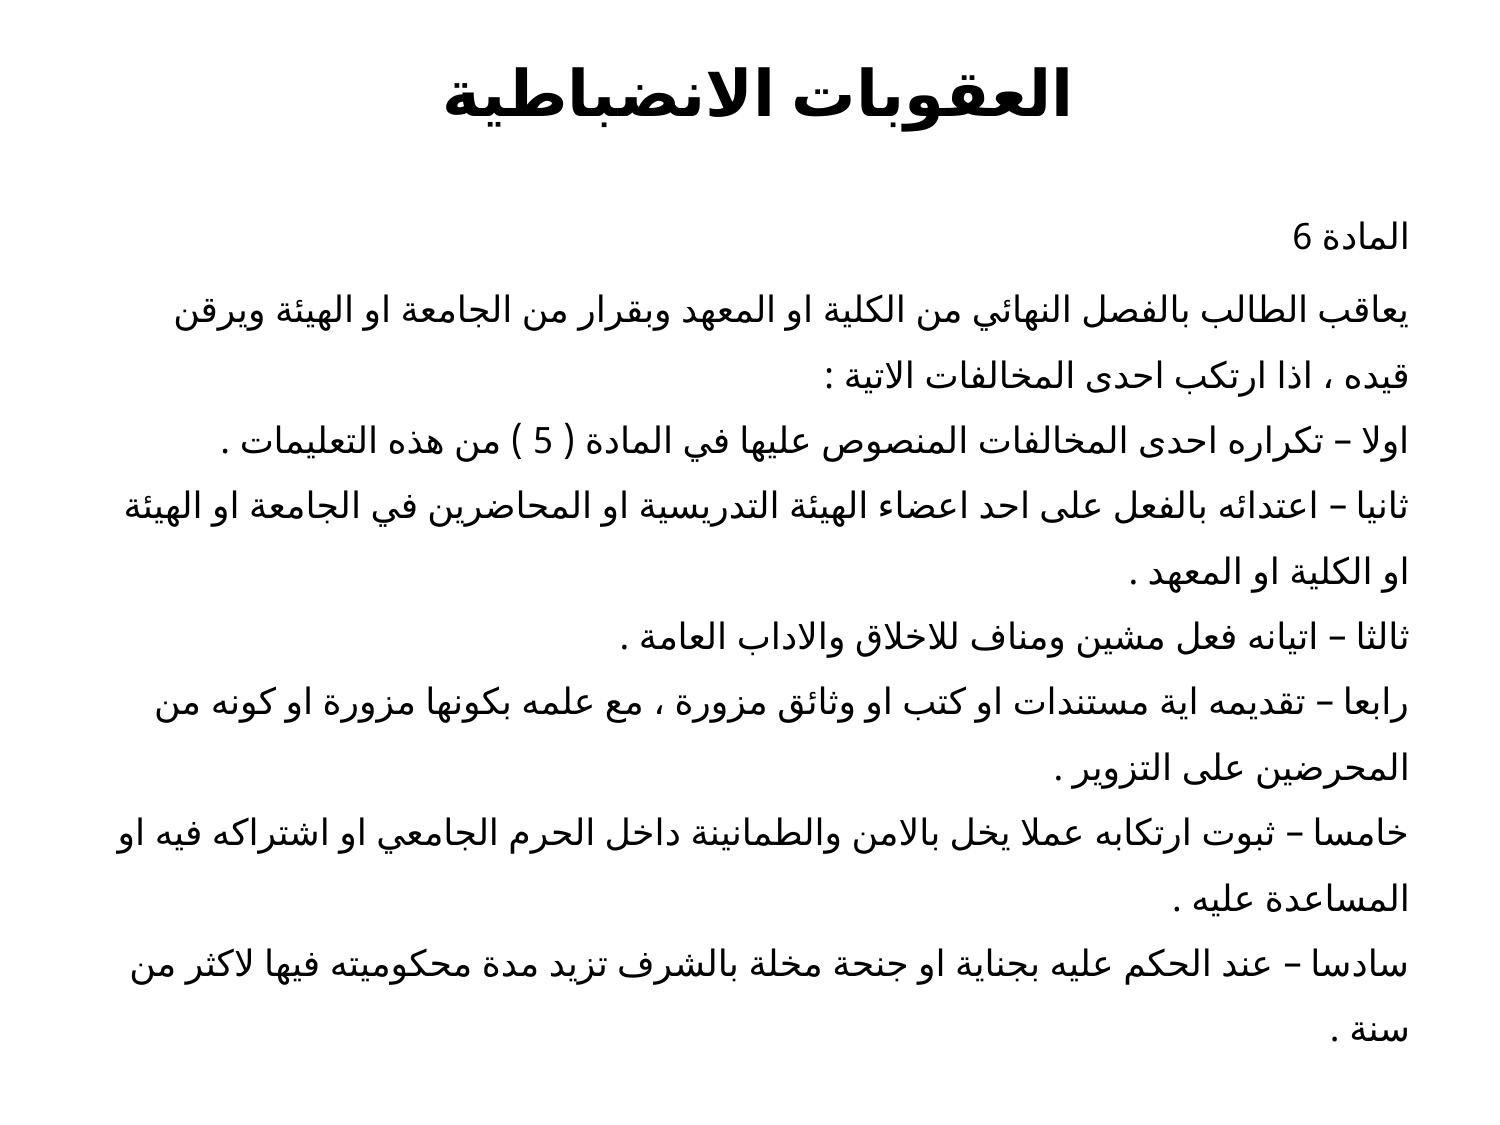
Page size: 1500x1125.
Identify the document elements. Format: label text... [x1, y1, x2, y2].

title العقوبات الانضباطية [75, 45, 1425, 138]
list المادة 6 يعاقب الطالب بالفصل النهائي من الكلية او المعهد وبقرار من الجامعة او الهيئة ويرقن قيده ، اذا ارتكب احدى المخالفات الاتية : اولا – تكراره احدى المخالفات المنصوص عليها في المادة ( 5 ) من هذه التعليمات . ثانيا – اعتدائه بالفعل على احد اعضاء الهيئة التدريسية او المحاضرين في الجامعة او الهيئة او الكلية او المعهد . ثالثا – اتيانه فعل مشين ومناف للاخلاق والاداب العامة . رابعا – تقديمه اية مستندات او كتب او وثائق مزورة ، مع علمه بكونها مزورة او كونه من المحرضين على التزوير . خامسا – ثبوت ارتكابه عملا يخل بالامن والطمانينة داخل الحرم الجامعي او اشتراكه فيه او المساعدة عليه . سادسا – عند الحكم عليه بجناية او جنحة مخلة بالشرف تزيد مدة محكوميته فيها لاكثر من سنة . [100, 184, 1425, 1059]
